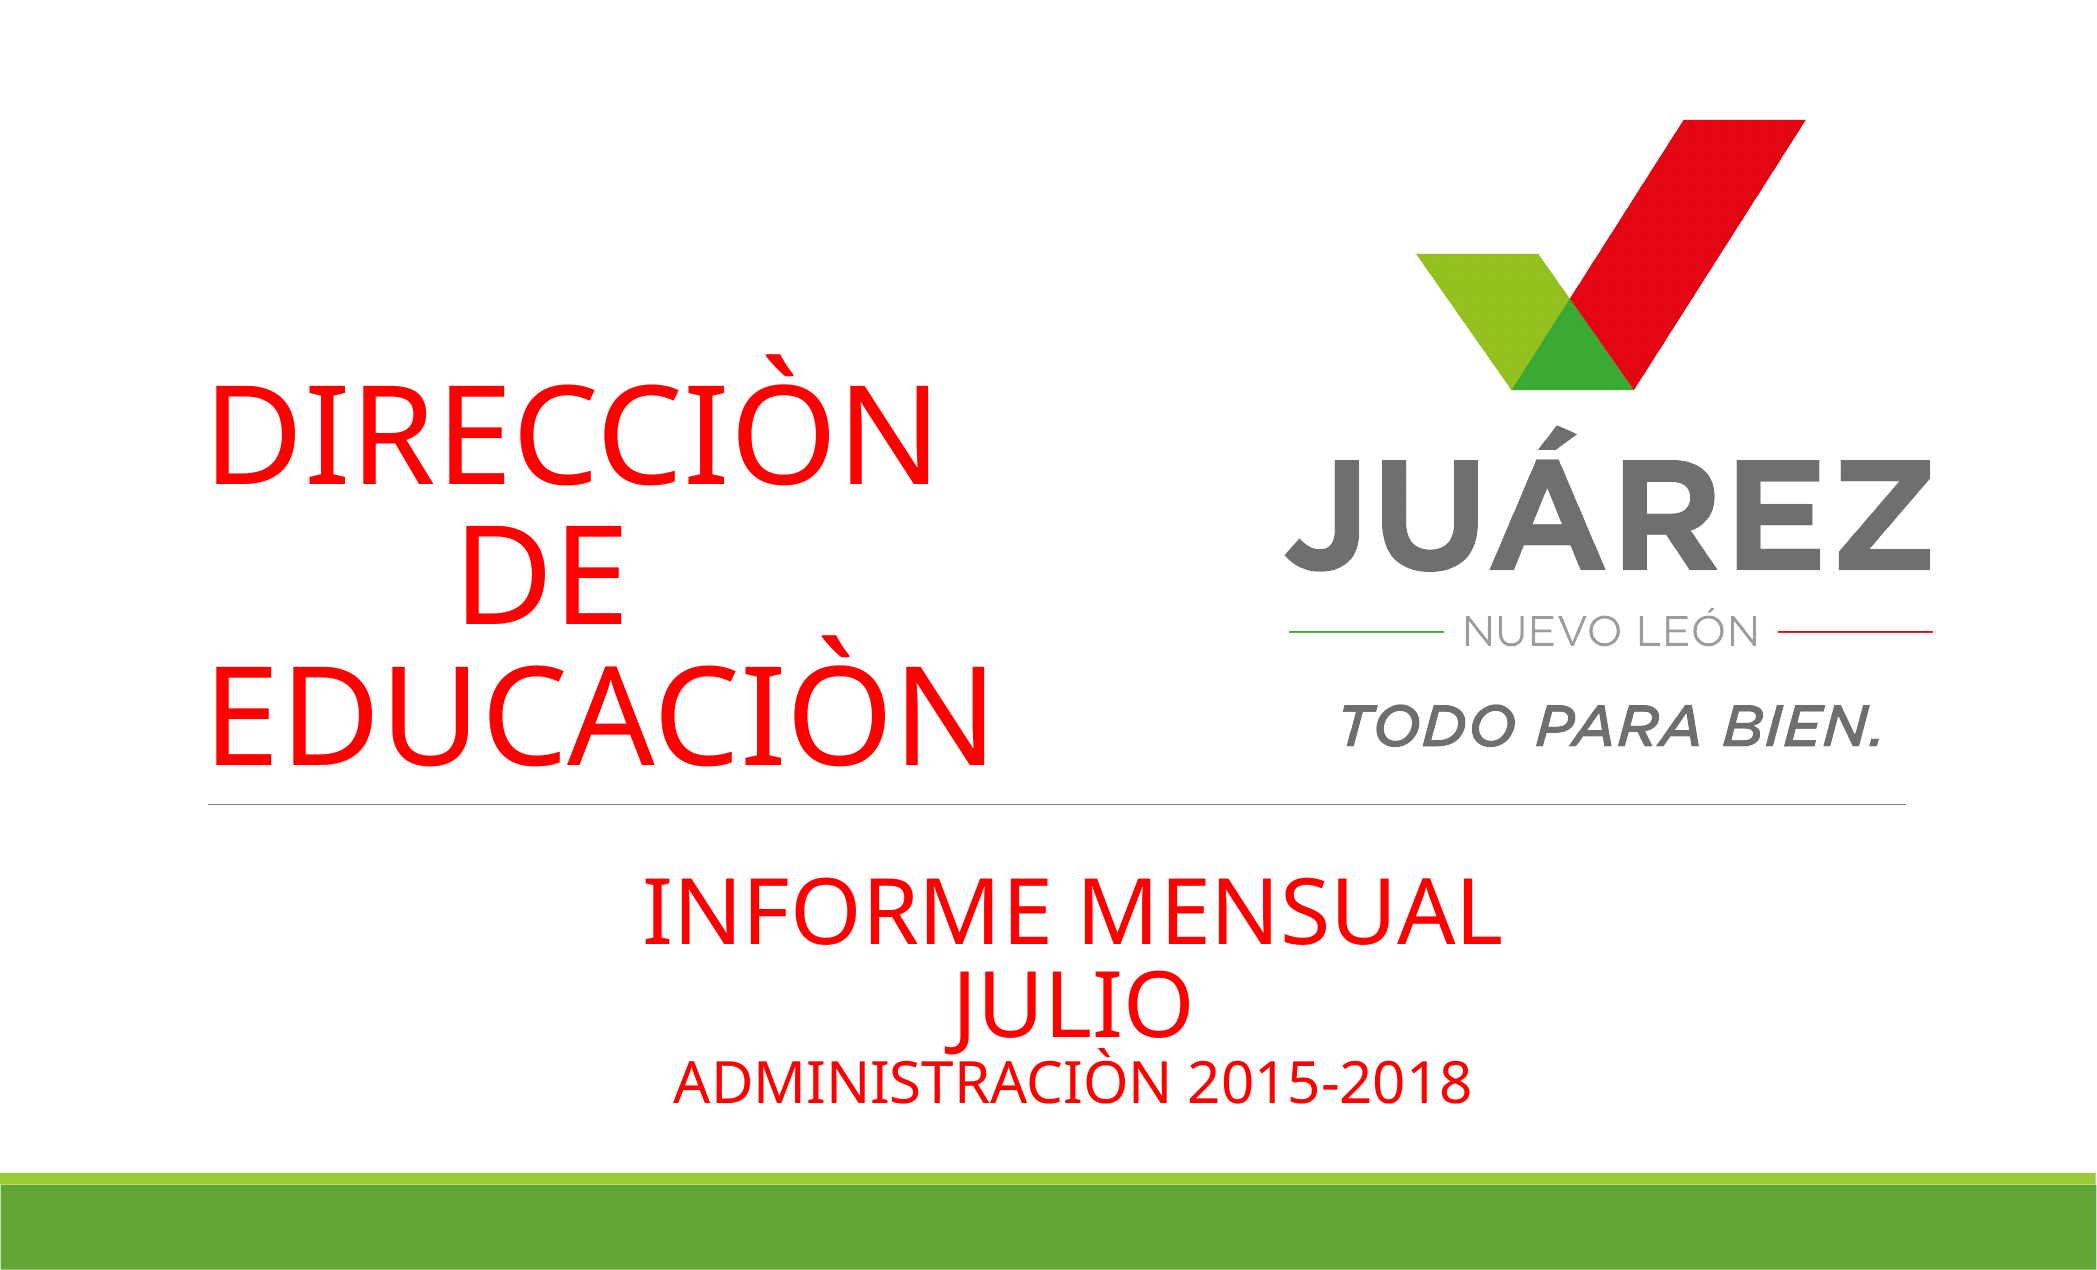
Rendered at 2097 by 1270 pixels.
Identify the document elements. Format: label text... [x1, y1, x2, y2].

text_box INFORME MENSUAL JULIO ADMINISTRACIÒN 2015-2018 [208, 463, 1939, 1124]
picture [1235, 52, 1954, 782]
title DIRECCIÒN DE EDUCACIÒN [188, 140, 1232, 801]
